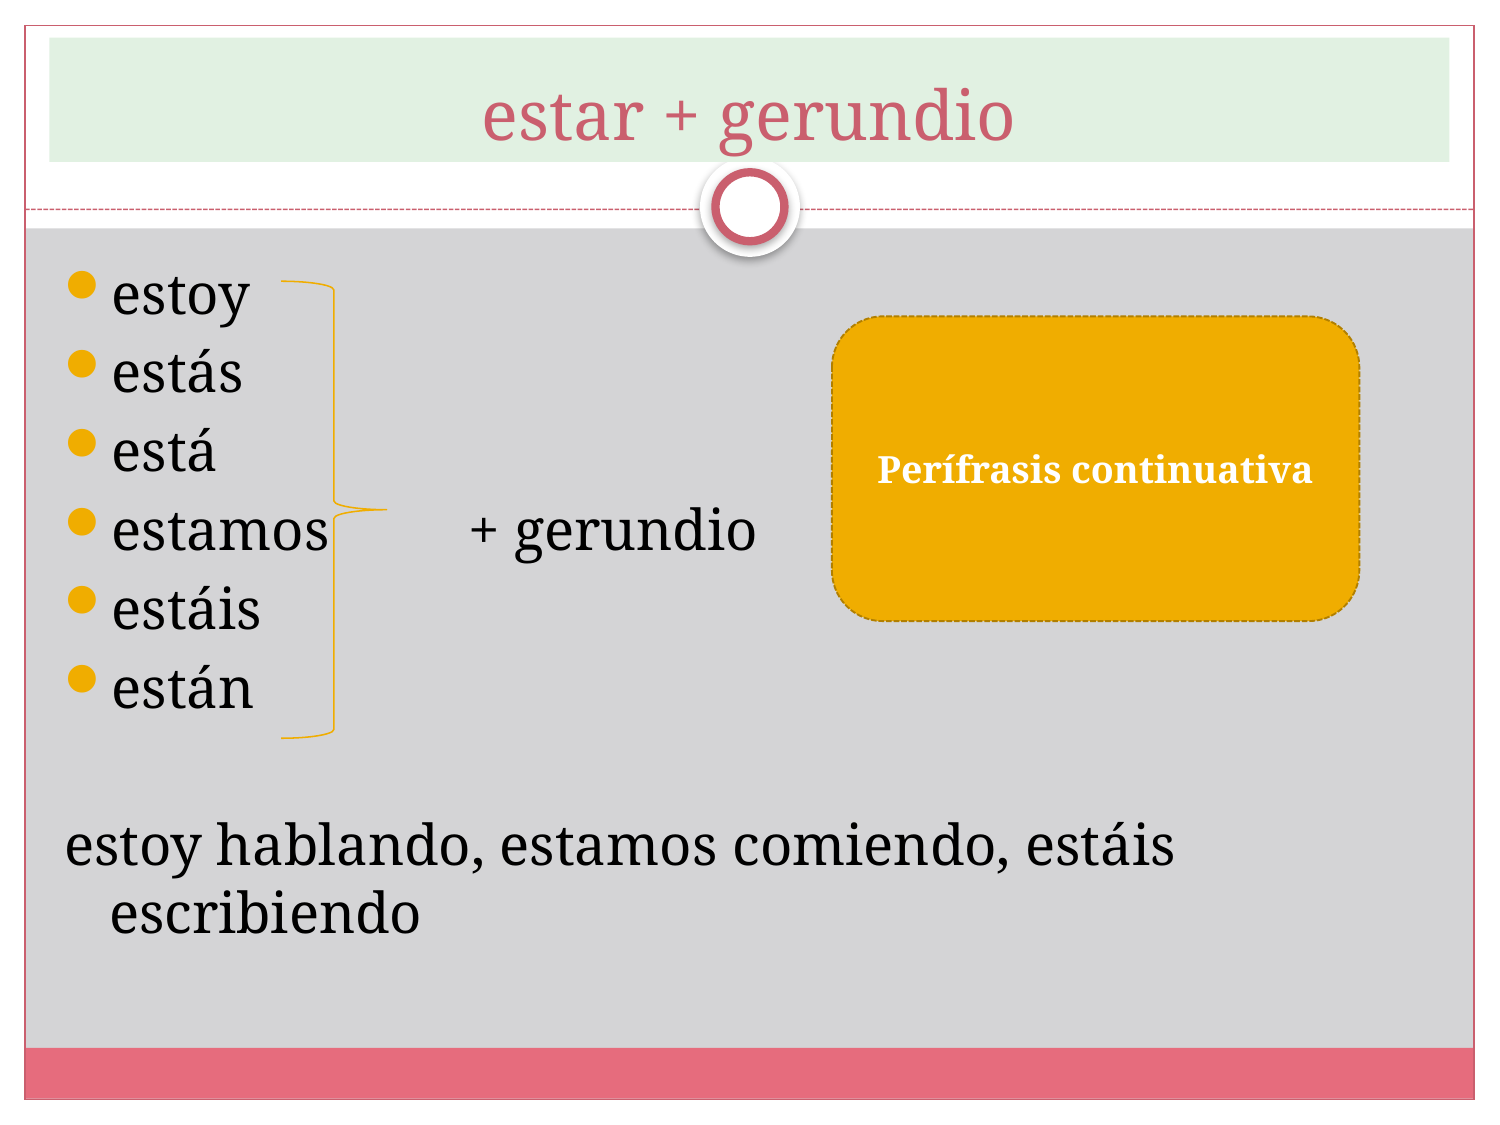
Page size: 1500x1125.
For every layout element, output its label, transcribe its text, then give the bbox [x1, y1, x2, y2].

text_box [281, 280, 388, 740]
list estoy estás está estamos + gerundio estáis están estoy hablando, estamos comiendo, estáis escribiendo [49, 250, 1445, 1001]
text_box Perífrasis continuativa [830, 315, 1361, 623]
title estar + gerundio [49, 37, 1450, 162]
